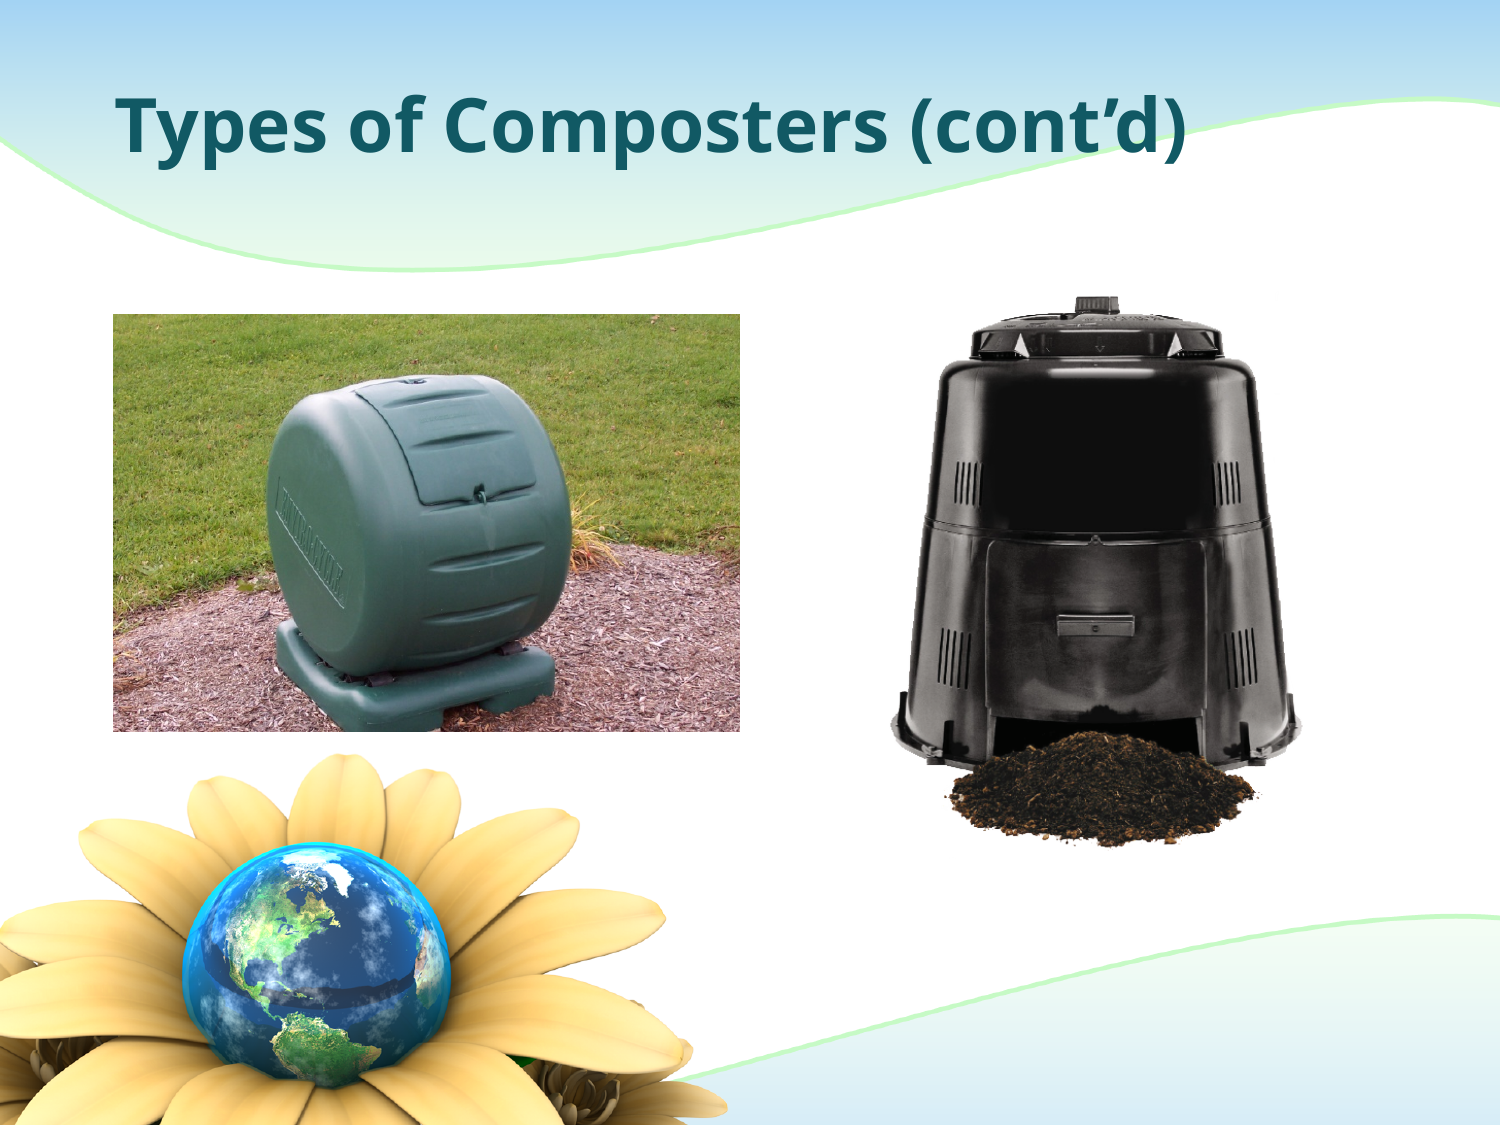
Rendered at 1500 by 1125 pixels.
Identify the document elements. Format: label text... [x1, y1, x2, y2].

title Types of Composters (cont’d) [99, 70, 1450, 176]
picture [0, 0, 1500, 1125]
